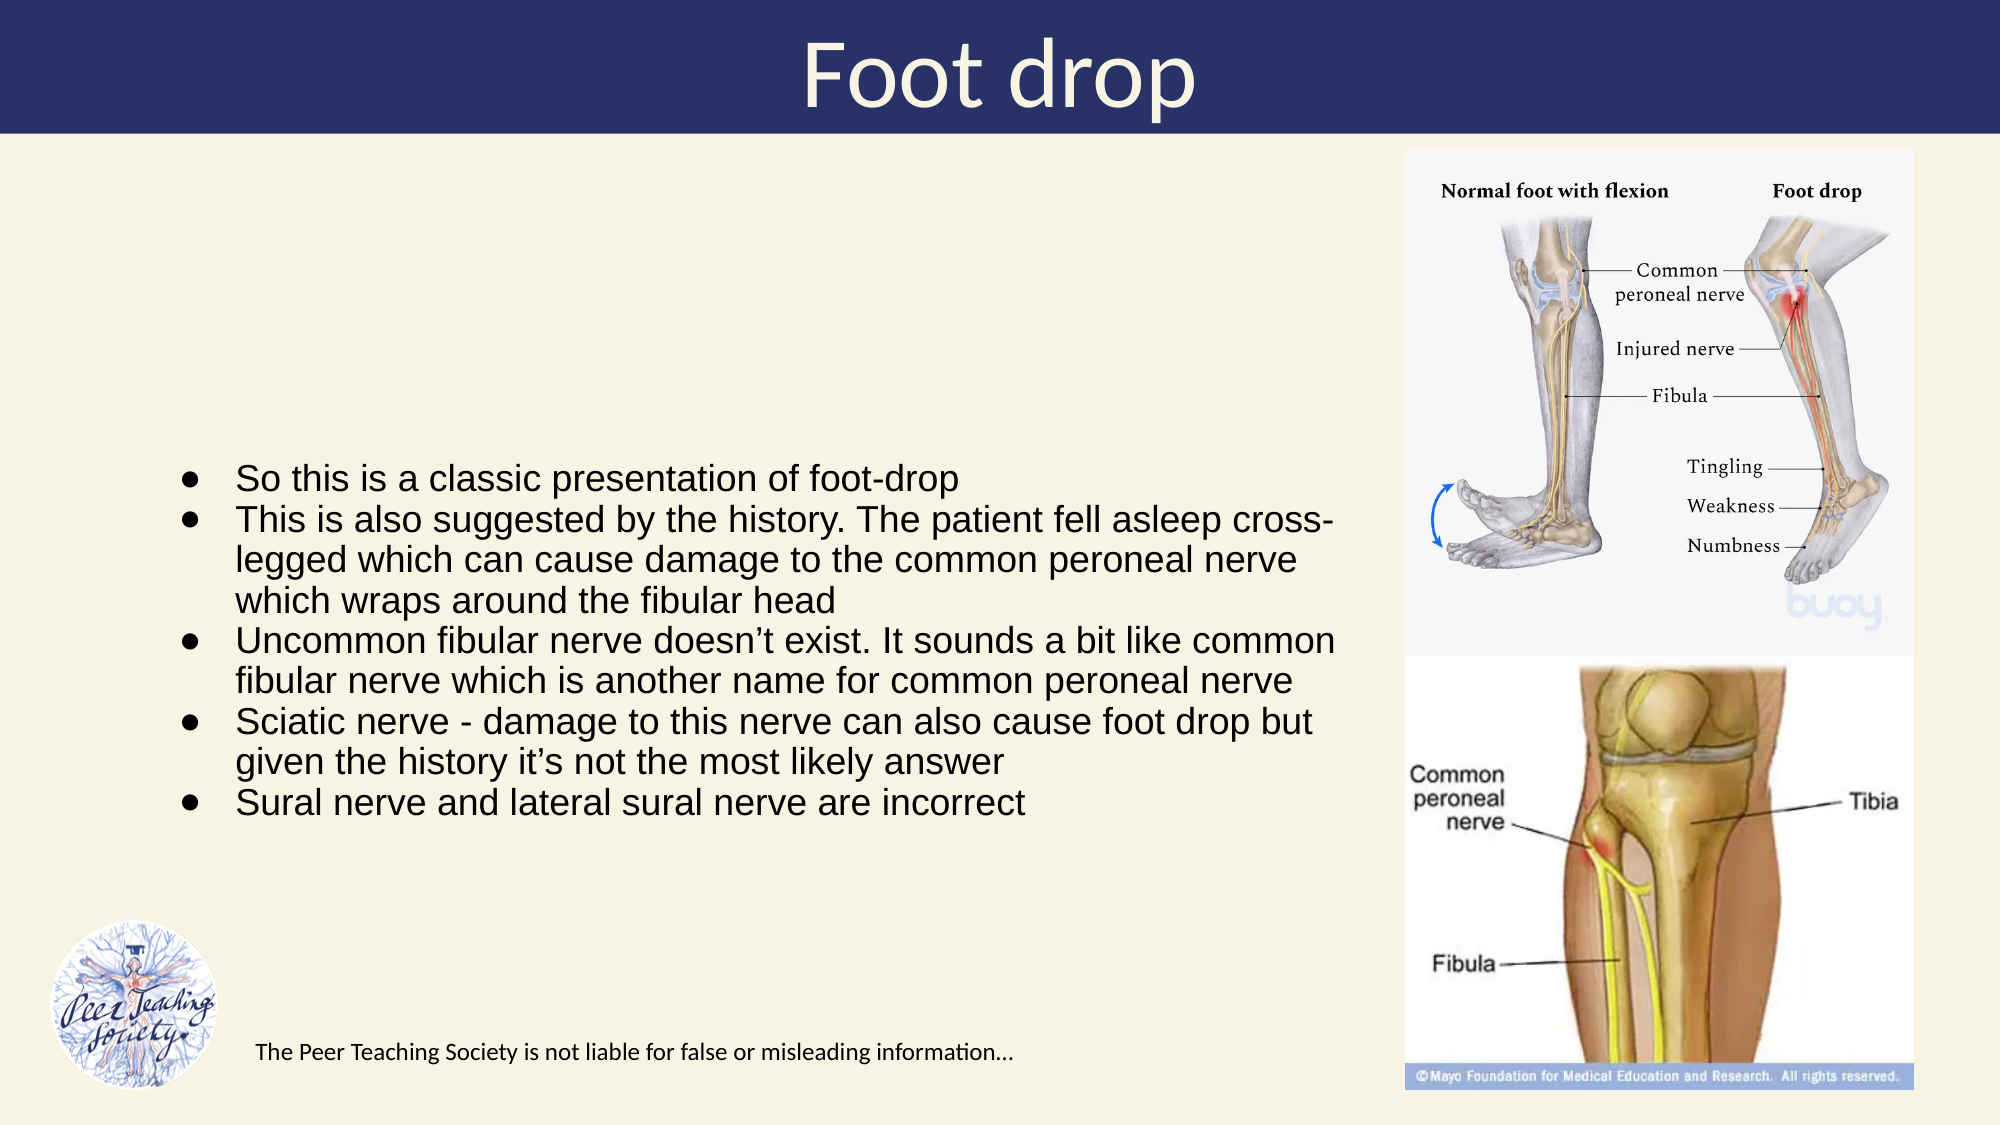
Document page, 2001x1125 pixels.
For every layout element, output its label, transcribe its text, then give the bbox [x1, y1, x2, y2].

title So this is a classic presentation of foot-drop This is also suggested by the history. The patient fell asleep cross-legged which can cause damage to the common peroneal nerve which wraps around the fibular head Uncommon fibular nerve doesn’t exist. It sounds a bit like common fibular nerve which is another name for common peroneal nerve Sciatic nerve - damage to this nerve can also cause foot drop but given the history it’s not the most likely answer Sural nerve and lateral sural nerve are incorrect [145, 148, 1386, 1090]
text_box [0, 0, 615, 134]
text_box Foot drop [615, 0, 1385, 135]
picture [1404, 148, 1914, 1090]
text_box [1385, 0, 2000, 134]
picture [49, 920, 219, 1090]
